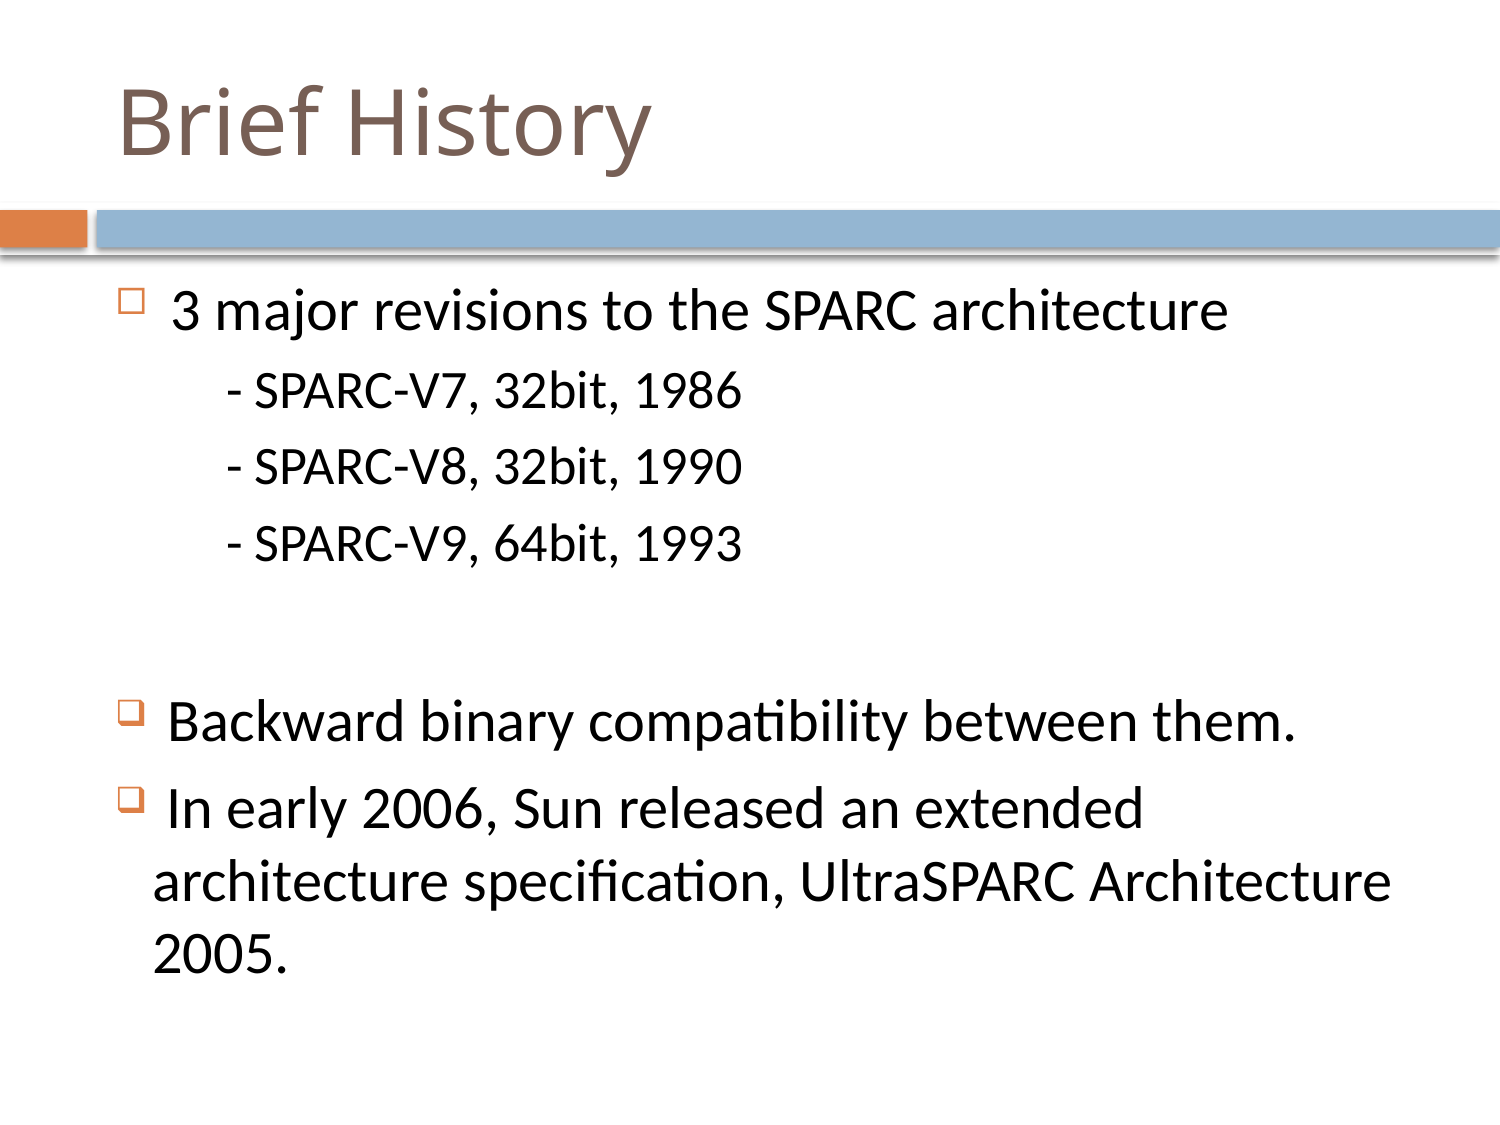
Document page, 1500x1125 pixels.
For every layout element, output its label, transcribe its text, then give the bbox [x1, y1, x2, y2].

list 3 major revisions to the SPARC architecture - SPARC-V7, 32bit, 1986 - SPARC-V8, 32bit, 1990 - SPARC-V9, 64bit, 1993 Backward binary compatibility between them. In early 2006, Sun released an extended architecture specification, UltraSPARC Architecture 2005. [100, 262, 1438, 1000]
title Brief History [100, 37, 1438, 200]
